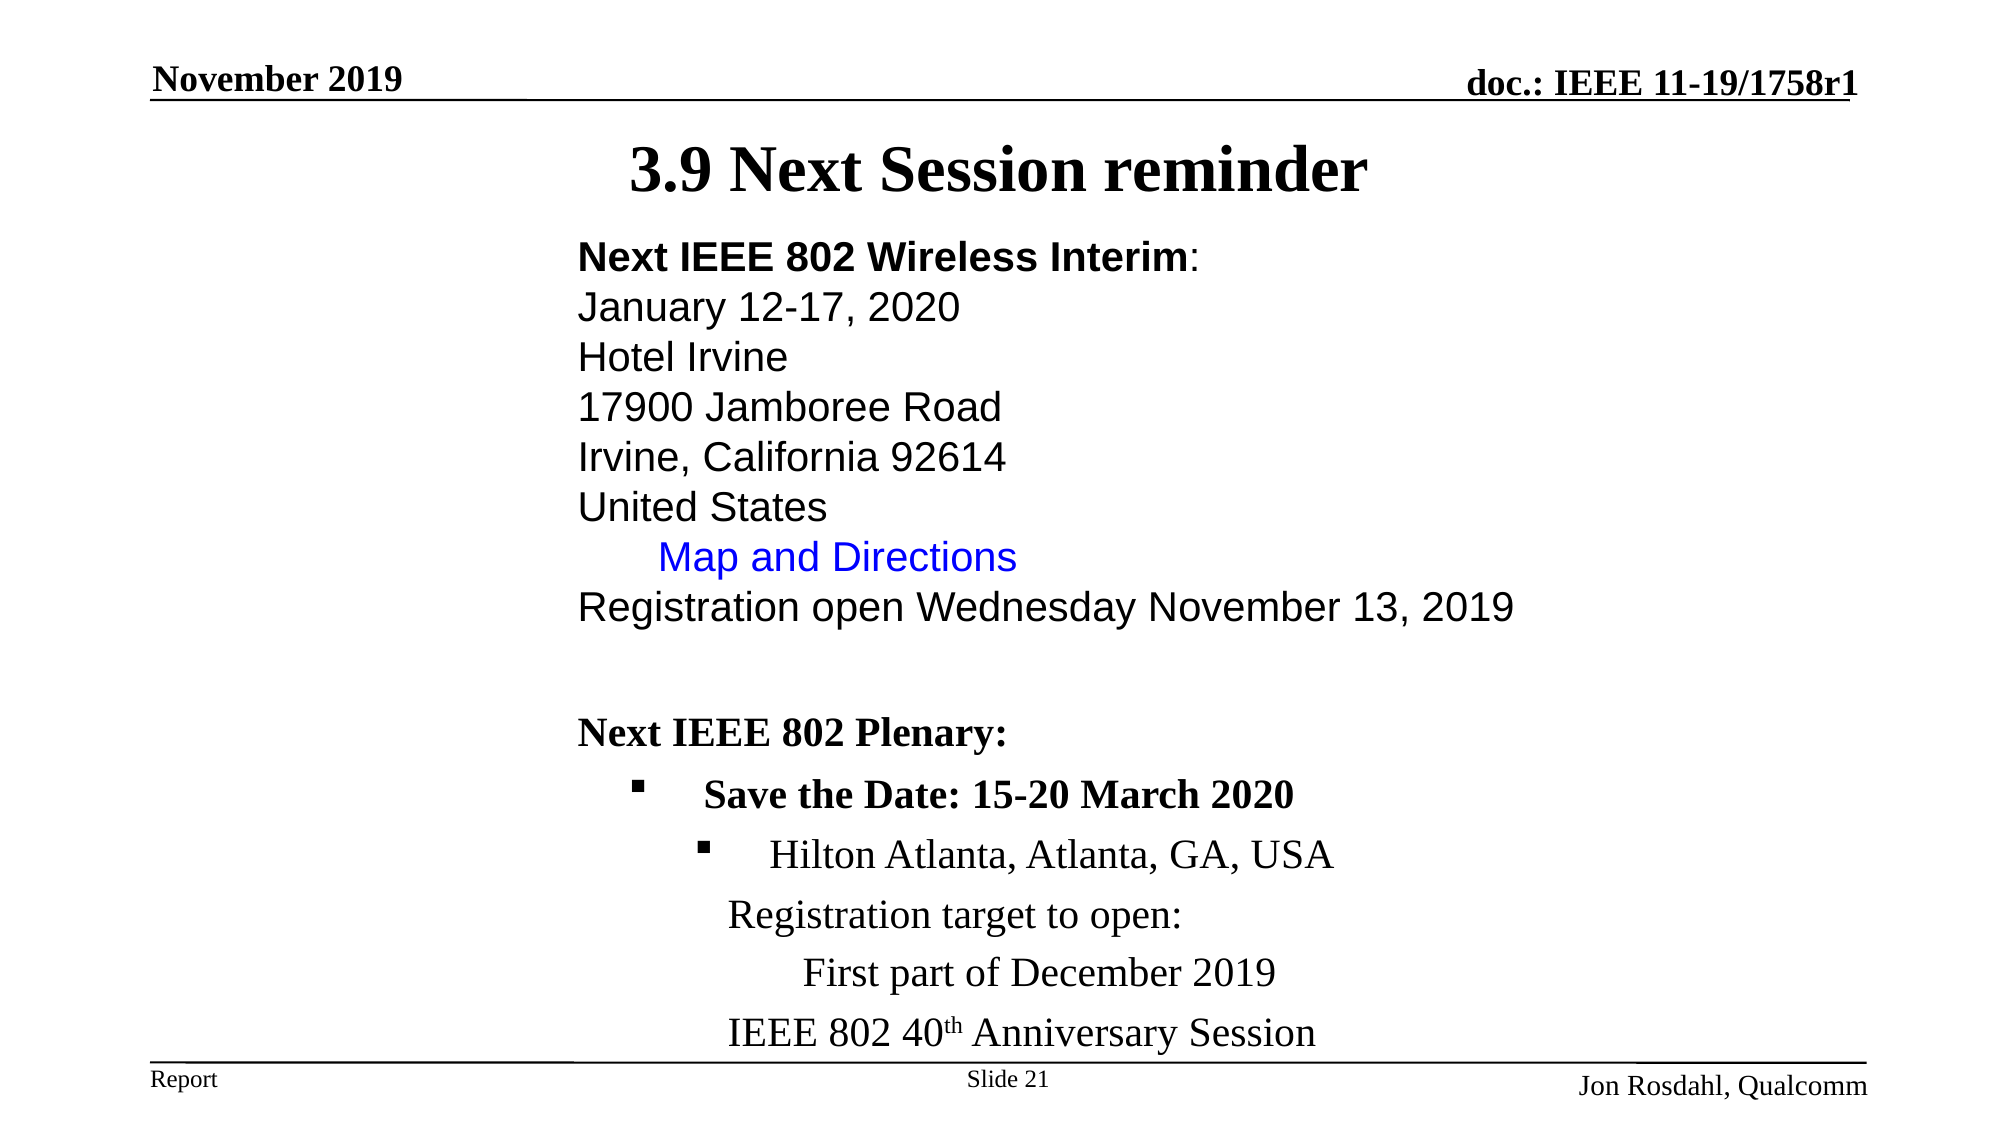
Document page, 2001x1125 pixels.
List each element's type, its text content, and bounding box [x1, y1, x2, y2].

text_box Next IEEE 802 Wireless Interim: January 12-17, 2020 Hotel Irvine 17900 Jamboree Road Irvine, California 92614 United States Map and Directions Registration open Wednesday November 13, 2019 [562, 222, 1654, 638]
list Next IEEE 802 Plenary: Save the Date: 15-20 March 2020 Hilton Atlanta, Atlanta, GA, USA Registration target to open: First part of December 2019 IEEE 802 40th Anniversary Session [562, 696, 1359, 1057]
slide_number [152, 52, 563, 100]
slide_number Slide 21 [950, 1061, 1067, 1123]
title 3.9 Next Session reminder [149, 112, 1850, 217]
footer Jon Rosdahl, Qualcomm [1531, 1066, 1869, 1108]
